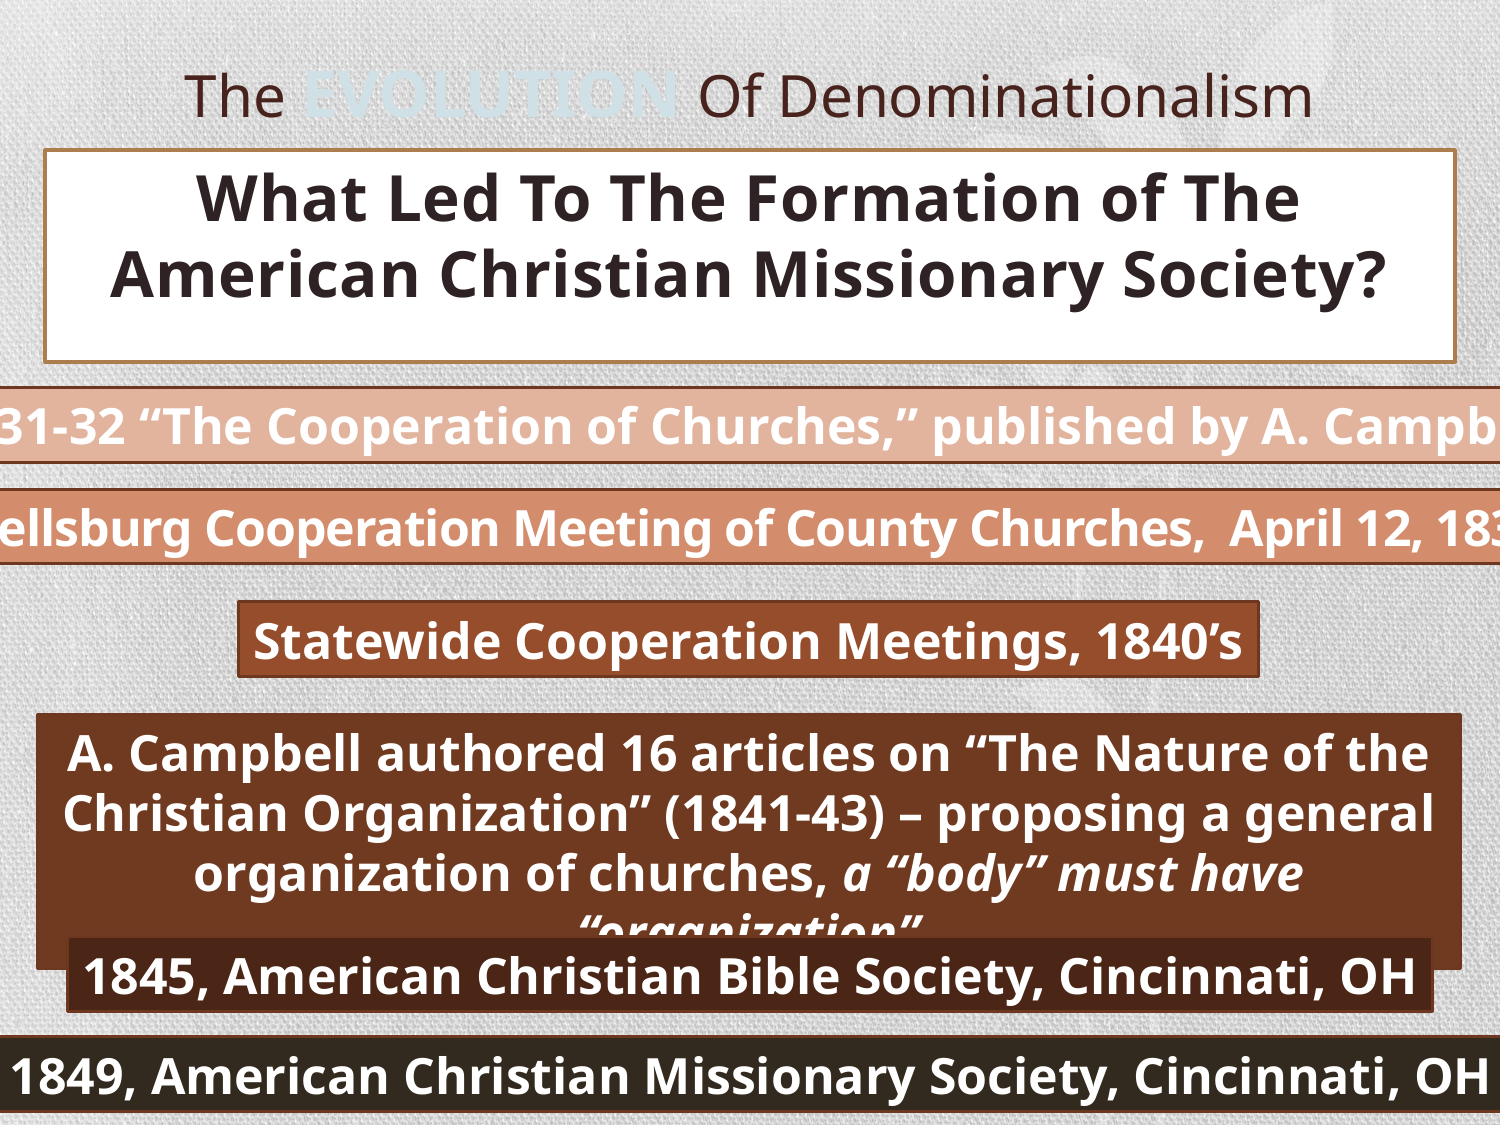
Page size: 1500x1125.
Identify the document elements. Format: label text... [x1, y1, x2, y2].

list What Led To The Formation of The American Christian Missionary Society? [43, 148, 1457, 364]
text_box A. Campbell authored 16 articles on “The Nature of the Christian Organization” (1841-43) – proposing a general organization of churches, a “body” must have “organization” [36, 713, 1462, 970]
title The EVOLUTION Of Denominationalism [45, 37, 1455, 138]
text_box 1845, American Christian Bible Society, Cincinnati, OH [66, 935, 1434, 1013]
text_box 1831-32 “The Cooperation of Churches,” published by A. Campbell [0, 386, 1500, 464]
text_box Wellsburg Cooperation Meeting of County Churches, April 12, 1834 [0, 488, 1500, 565]
text_box Statewide Cooperation Meetings, 1840’s [237, 600, 1260, 678]
text_box 1849, American Christian Missionary Society, Cincinnati, OH [0, 1035, 1500, 1113]
